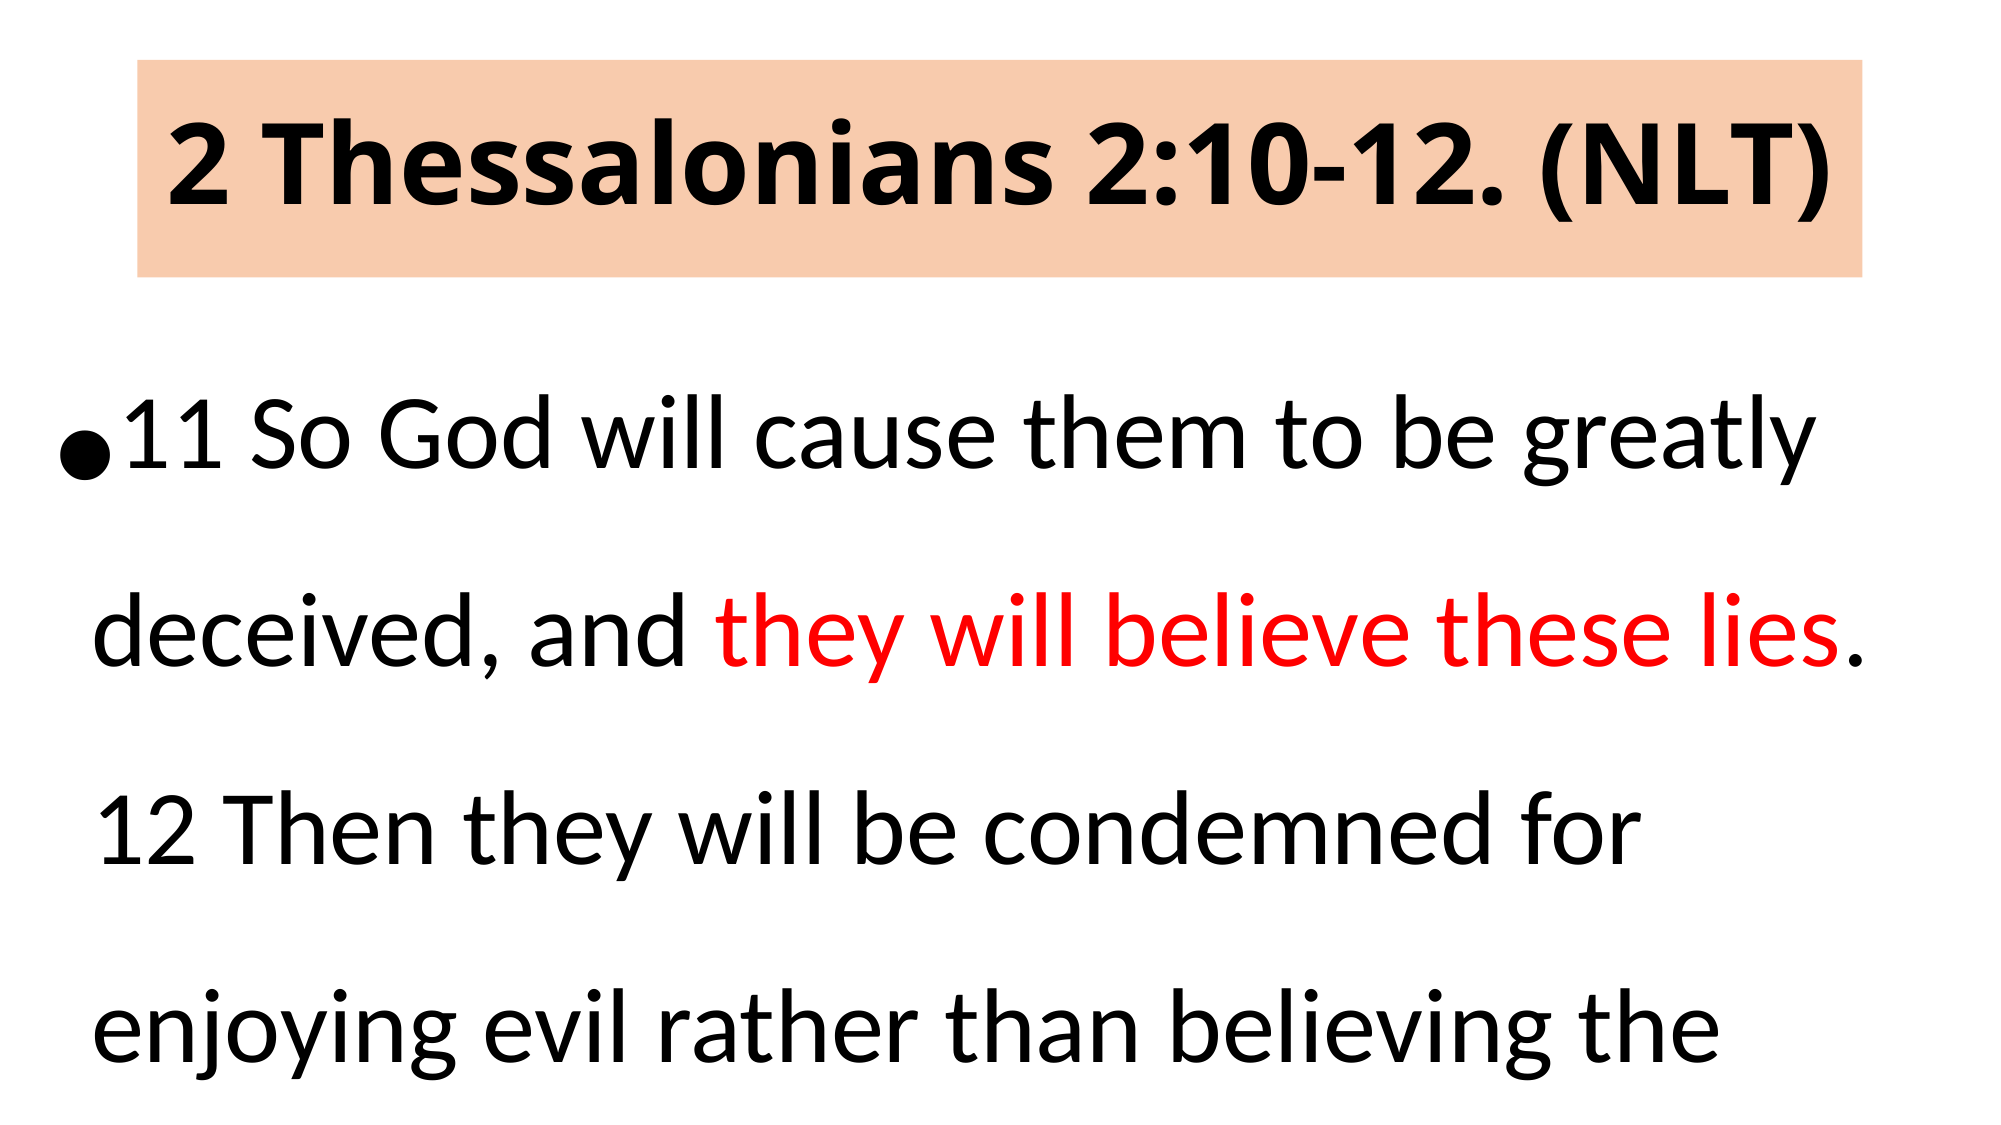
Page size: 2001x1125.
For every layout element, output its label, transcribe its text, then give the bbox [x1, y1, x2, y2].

title 2 Thessalonians 2:10-12. (NLT) [137, 59, 1863, 278]
list 11 So God will cause them to be greatly deceived, and they will believe these lies. 12 Then they will be condemned for enjoying evil rather than believing the truth. [38, 357, 1962, 1072]
